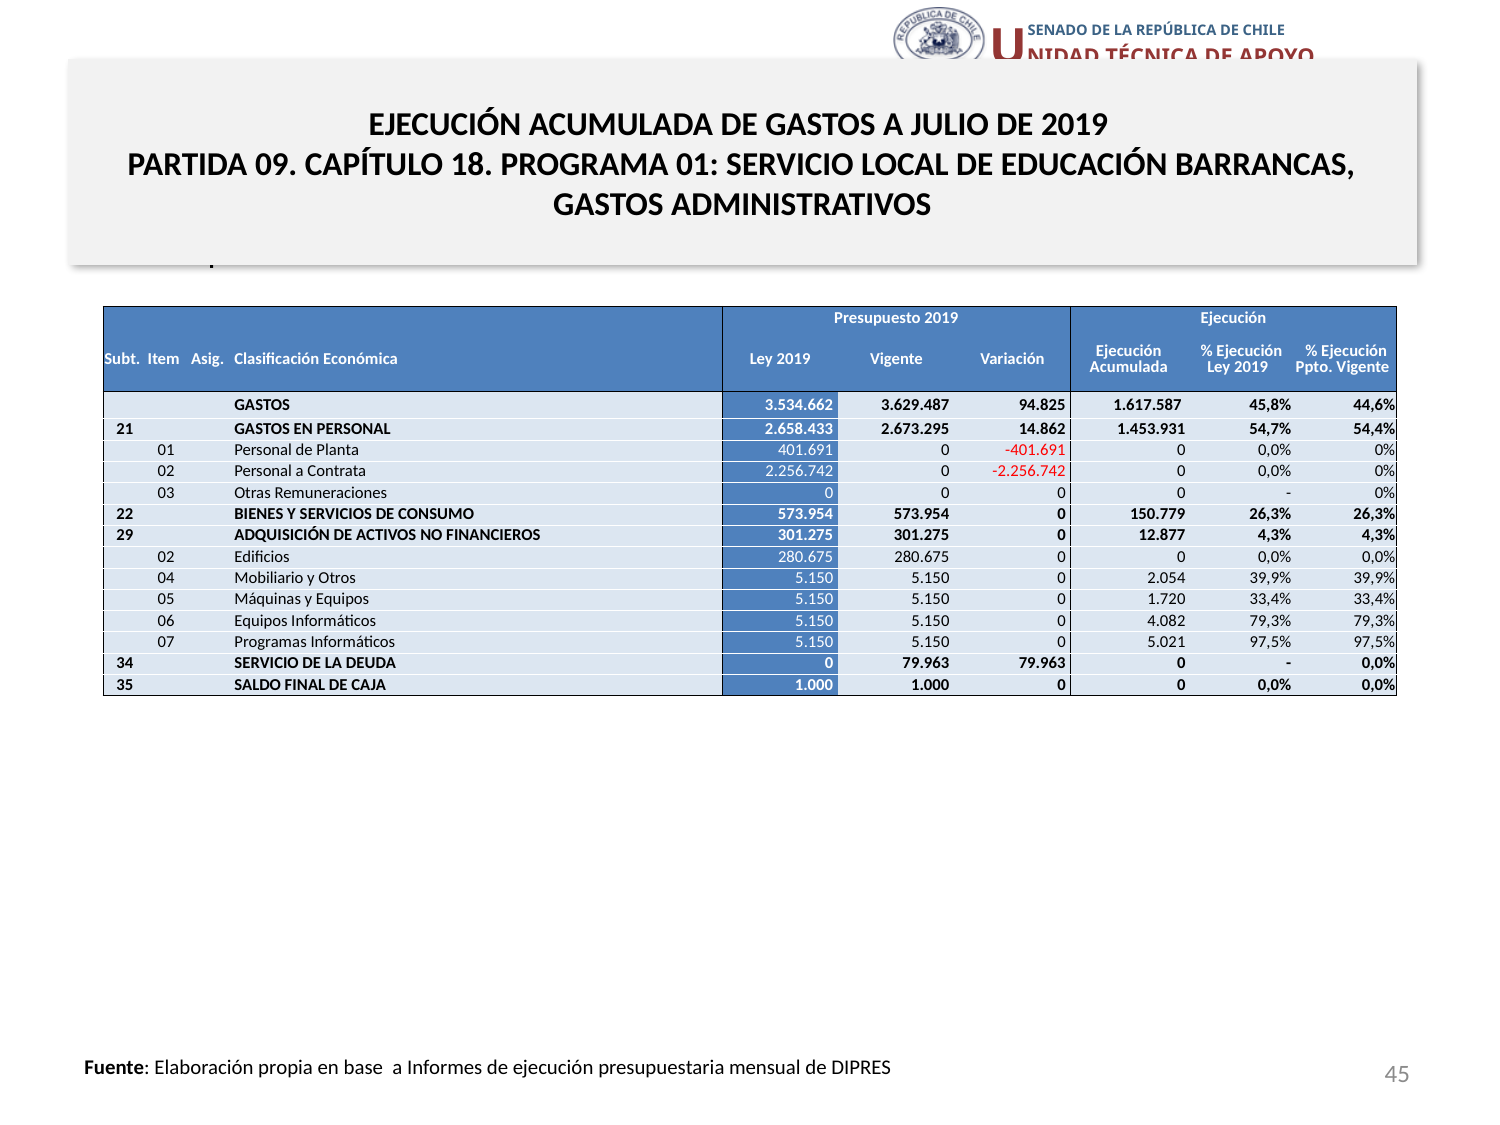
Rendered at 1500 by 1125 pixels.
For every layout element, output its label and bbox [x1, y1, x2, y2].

table_cell [104, 328, 722, 391]
table_cell [723, 675, 1070, 695]
table_header [1071, 307, 1396, 328]
table_cell [104, 419, 722, 440]
table_cell [1071, 675, 1396, 695]
table_cell [723, 419, 1070, 440]
table_cell [1071, 654, 1396, 674]
table_cell [104, 462, 722, 482]
table_cell [723, 441, 1070, 461]
table_cell [723, 505, 1070, 525]
table_cell [723, 328, 1070, 391]
table_cell [1071, 590, 1396, 610]
table_cell [723, 632, 1070, 653]
picture [893, 7, 987, 60]
table_cell [104, 441, 722, 461]
table_cell [723, 526, 1070, 546]
table_cell [1071, 328, 1396, 391]
table_cell [1071, 462, 1396, 482]
table_cell [723, 590, 1070, 610]
table_cell [723, 547, 1070, 568]
table_cell [104, 526, 722, 546]
slide_number [1074, 1042, 1425, 1103]
table_cell [104, 632, 722, 653]
table_cell [723, 569, 1070, 589]
table_cell [104, 505, 722, 525]
table_cell [1071, 526, 1396, 546]
table_cell [1071, 392, 1396, 418]
table_cell [104, 569, 722, 589]
table_cell [1071, 505, 1396, 525]
text_box [69, 231, 1420, 307]
table_cell [1071, 547, 1396, 568]
table_header [723, 307, 1070, 328]
table_cell [1071, 419, 1396, 440]
table_cell [723, 462, 1070, 482]
table_cell [104, 654, 722, 674]
table_cell [723, 392, 1070, 418]
table_cell [104, 590, 722, 610]
table_cell [723, 483, 1070, 504]
table_cell [1071, 441, 1396, 461]
table_cell [1071, 483, 1396, 504]
table_cell [104, 675, 722, 695]
table_cell [723, 611, 1070, 631]
table_cell [104, 547, 722, 568]
table_cell [1071, 632, 1396, 653]
table_cell [104, 483, 722, 504]
title [68, 60, 1416, 264]
table_cell [723, 654, 1070, 674]
table_cell [1071, 611, 1396, 631]
table_cell [1071, 569, 1396, 589]
table_cell [104, 611, 722, 631]
table_cell [104, 392, 722, 418]
table_header [104, 307, 722, 328]
